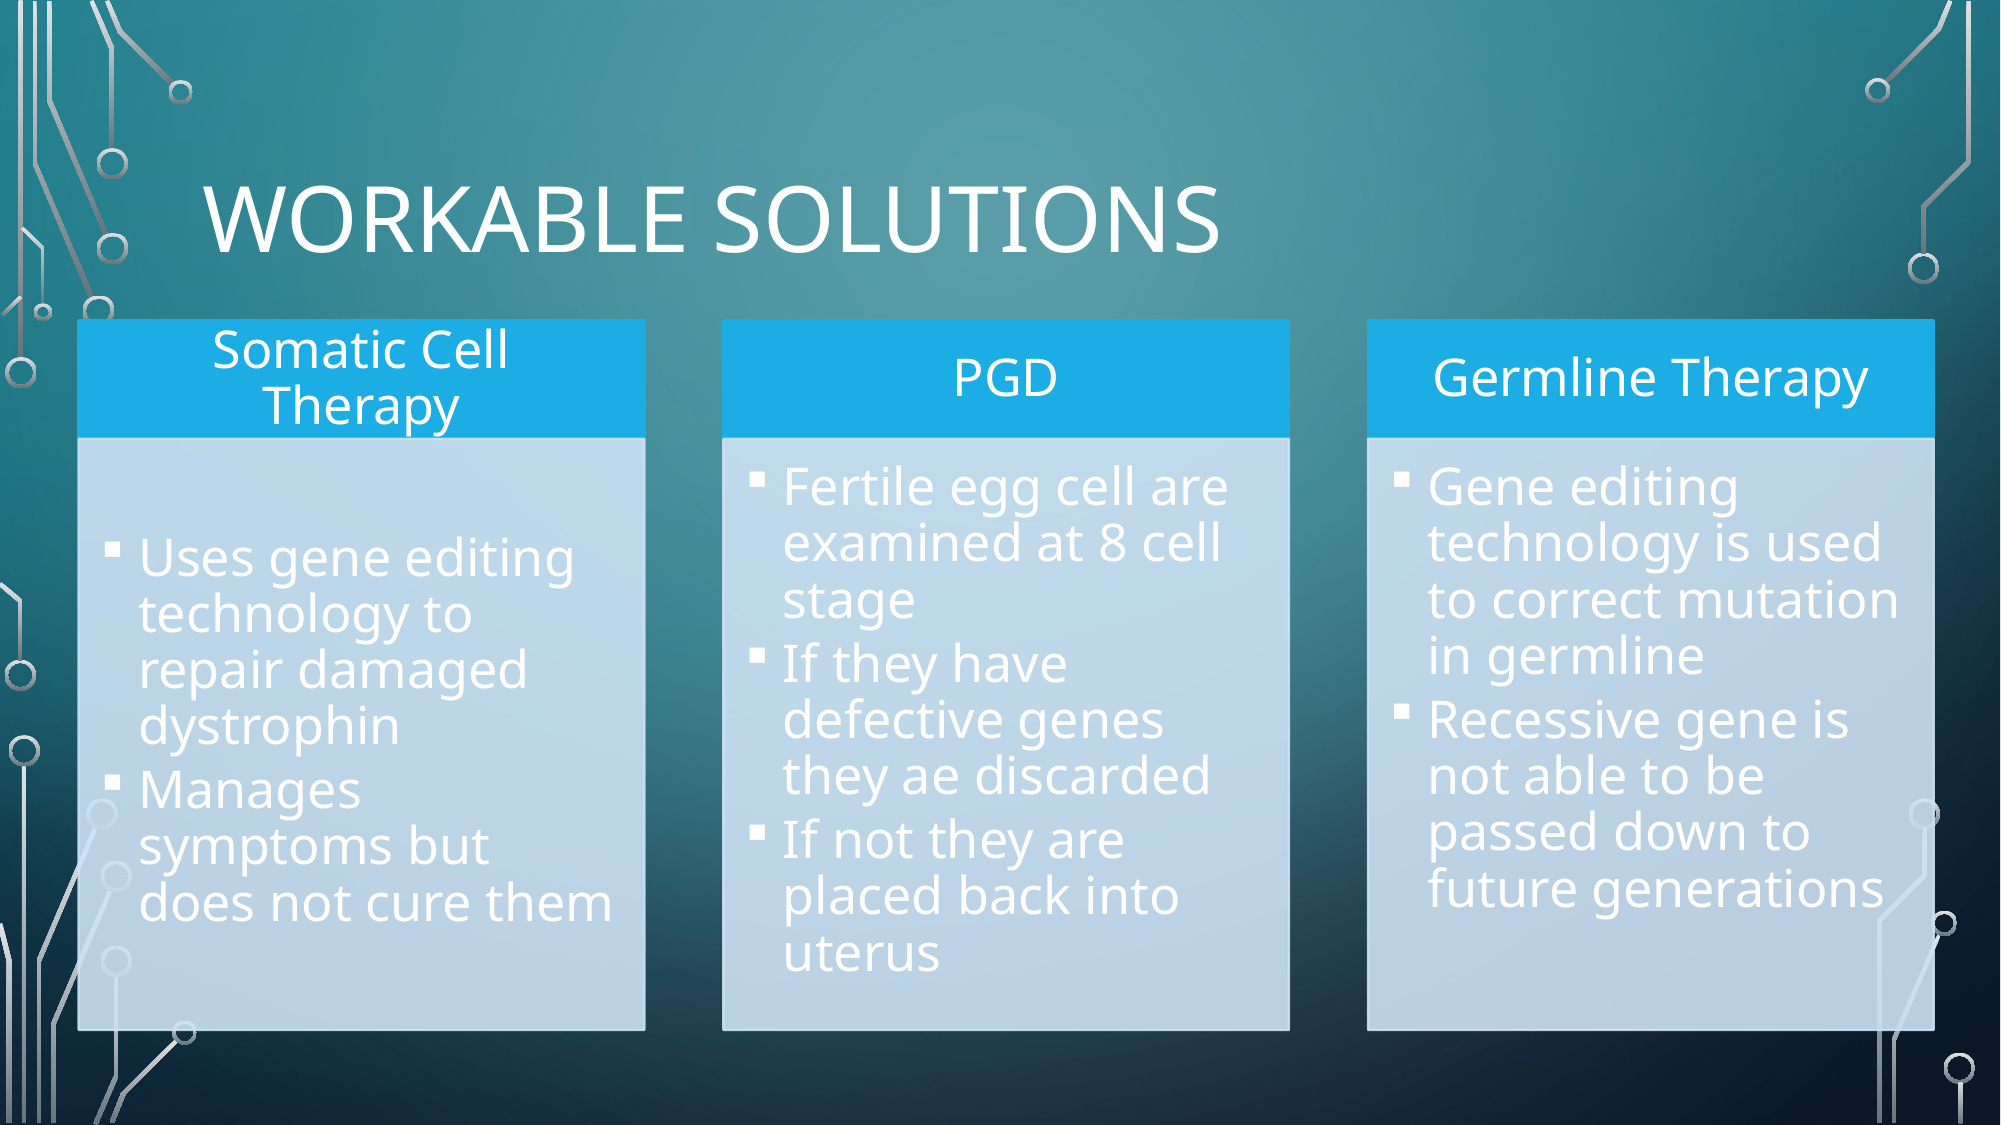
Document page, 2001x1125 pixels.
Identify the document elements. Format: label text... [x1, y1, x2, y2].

title Workable Solutions [187, 101, 1813, 306]
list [77, 306, 1935, 1045]
